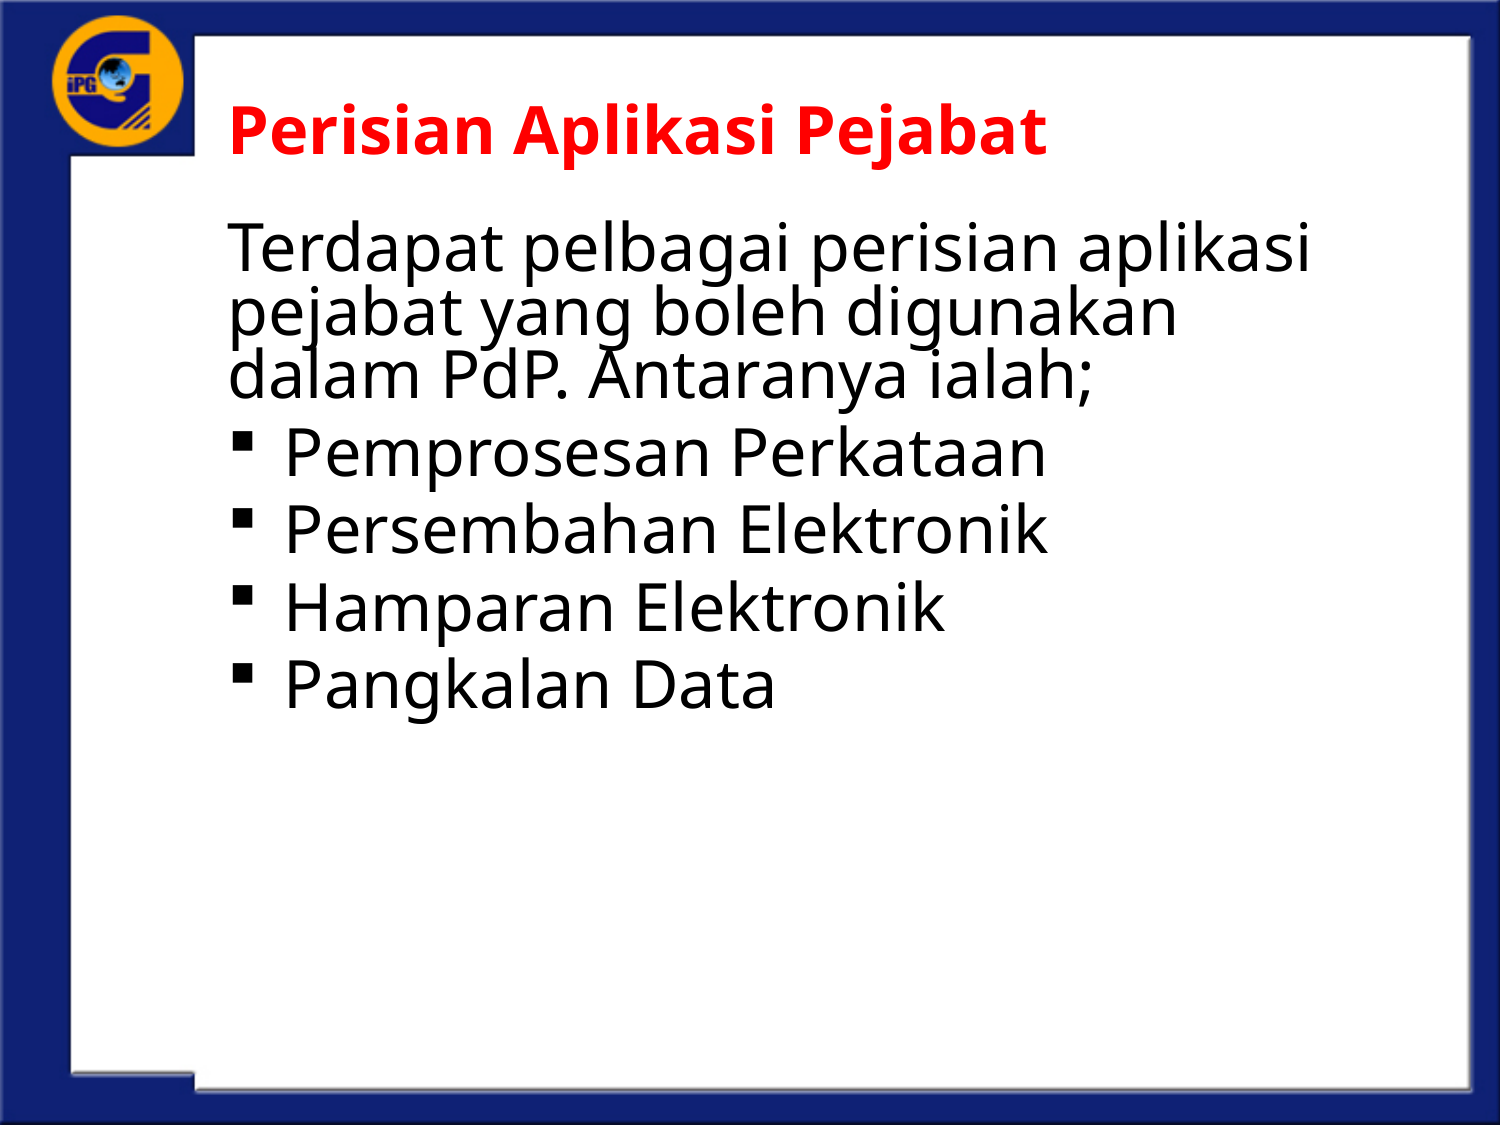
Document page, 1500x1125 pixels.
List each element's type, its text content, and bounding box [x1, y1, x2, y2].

picture [0, 0, 1500, 1125]
title Perisian Aplikasi Pejabat [212, 80, 1374, 152]
list Terdapat pelbagai perisian aplikasi pejabat yang boleh digunakan dalam PdP. Antaranya ialah; Pemprosesan Perkataan Persembahan Elektronik Hamparan Elektronik Pangkalan Data [212, 212, 1351, 932]
